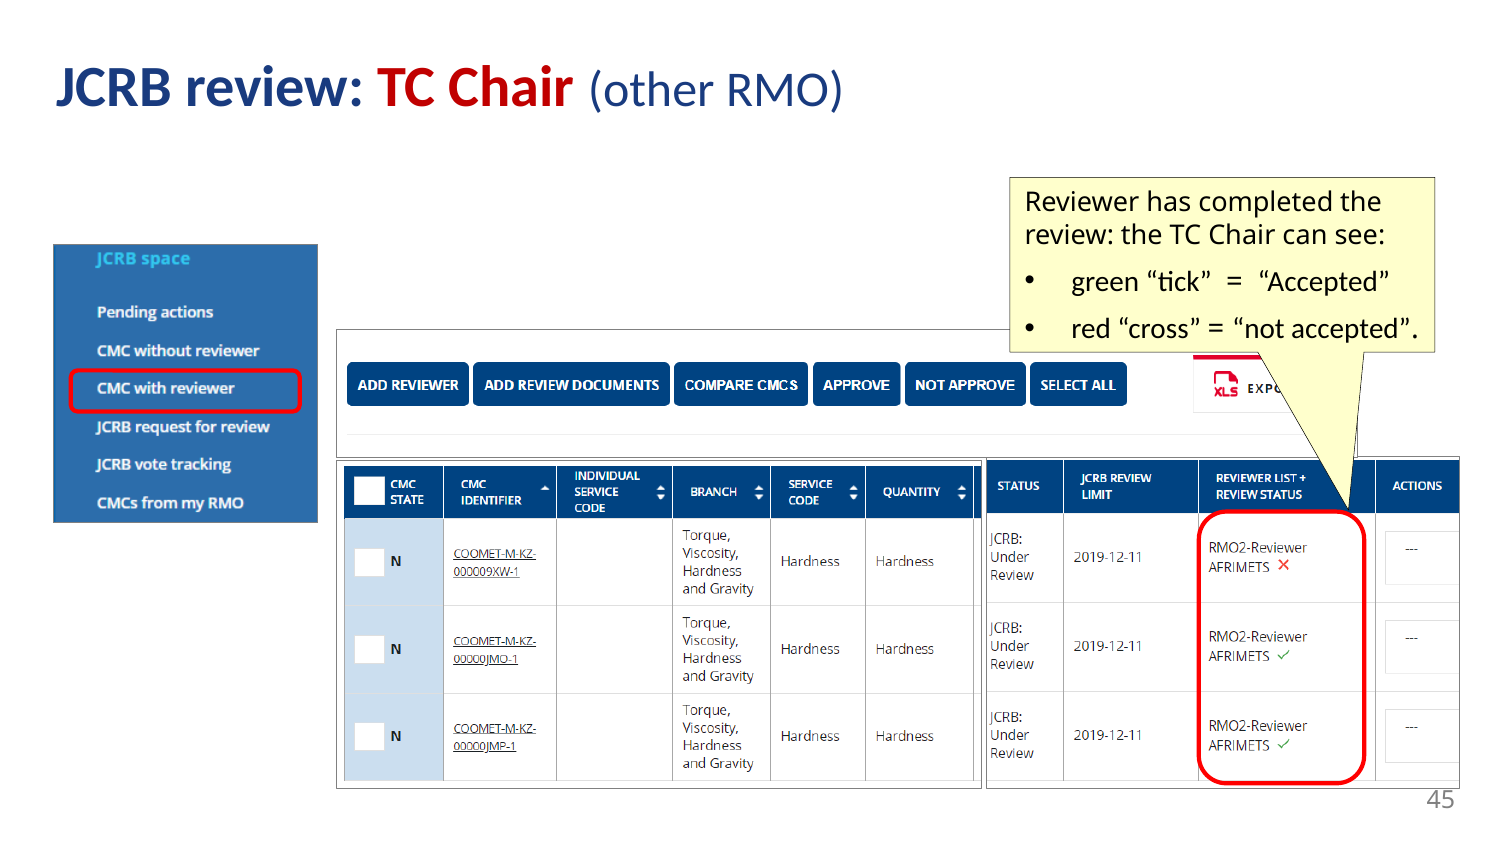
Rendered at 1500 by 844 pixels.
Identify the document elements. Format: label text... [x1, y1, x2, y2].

text_box Reviewer has completed the review: the TC Chair can see: green “tick” = “Accepted” red “cross” = “not accepted”. [1009, 177, 1435, 363]
picture [52, 244, 318, 523]
picture [335, 329, 1459, 789]
picture [336, 459, 982, 789]
text_box JCRB review: TC Chair (other RMO) [41, 20, 1235, 147]
